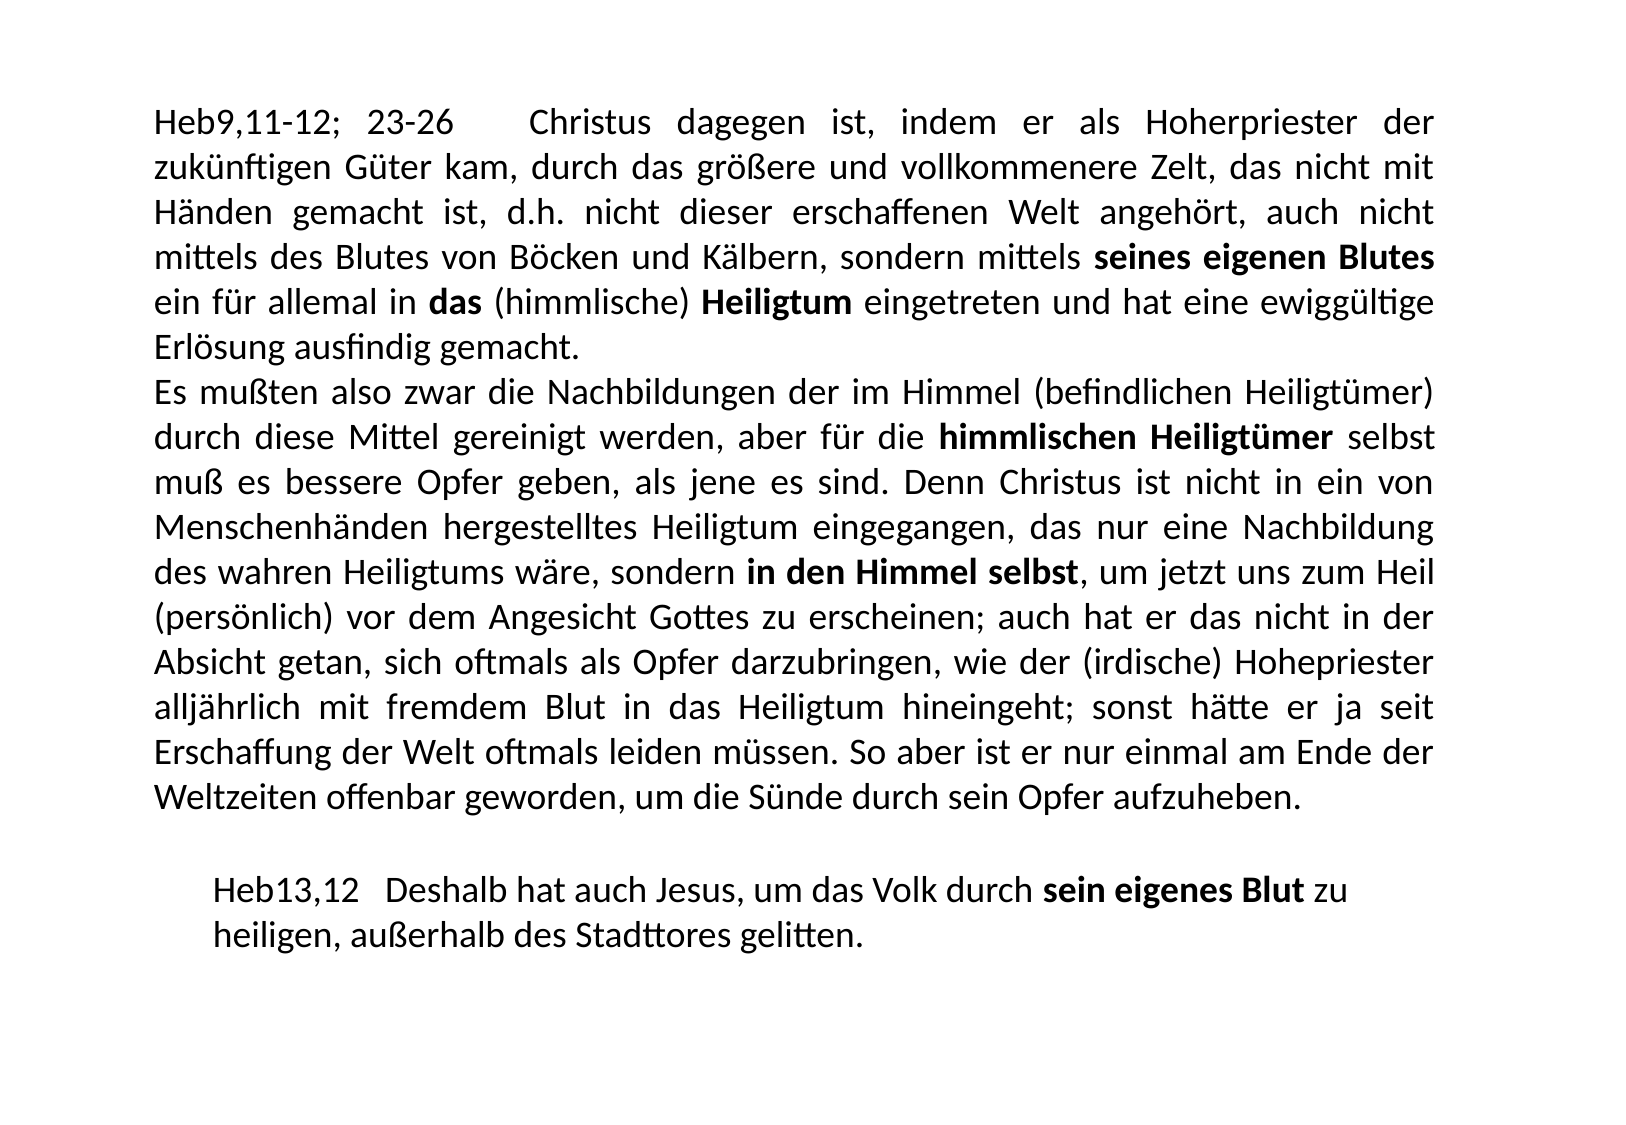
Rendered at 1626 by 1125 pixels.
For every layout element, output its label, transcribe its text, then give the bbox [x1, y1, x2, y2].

text_box Heb9,11-12; 23-26 Christus dagegen ist, indem er als Hoherpriester der zukünftigen Güter kam, durch das größere und vollkommenere Zelt, das nicht mit Händen gemacht ist, d.h. nicht dieser erschaffenen Welt angehört, auch nicht mittels des Blutes von Böcken und Kälbern, sondern mittels seines eigenen Blutes ein für allemal in das (himmlische) Heiligtum eingetreten und hat eine ewiggültige Erlösung ausfindig gemacht. Es mußten also zwar die Nachbildungen der im Himmel (befindlichen Heiligtümer) durch diese Mittel gereinigt werden, aber für die himmlischen Heiligtümer selbst muß es bessere Opfer geben, als jene es sind. Denn Christus ist nicht in ein von Menschenhänden hergestelltes Heiligtum eingegangen, das nur eine Nachbildung des wahren Heiligtums wäre, sondern in den Himmel selbst, um jetzt uns zum Heil (persönlich) vor dem Angesicht Gottes zu erscheinen; auch hat er das nicht in der Absicht getan, sich oftmals als Opfer darzubringen, wie der (irdische) Hohepriester alljährlich mit fremdem Blut in das Heiligtum hineingeht; sonst hätte er ja seit Erschaffung der Welt oftmals leiden müssen. So aber ist er nur einmal am Ende der Weltzeiten offenbar geworden, um die Sünde durch sein Opfer aufzuheben. [139, 89, 1451, 870]
text_box Heb13,12 Deshalb hat auch Jesus, um das Volk durch sein eigenes Blut zu heiligen, außerhalb des Stadttores gelitten. [198, 857, 1451, 963]
